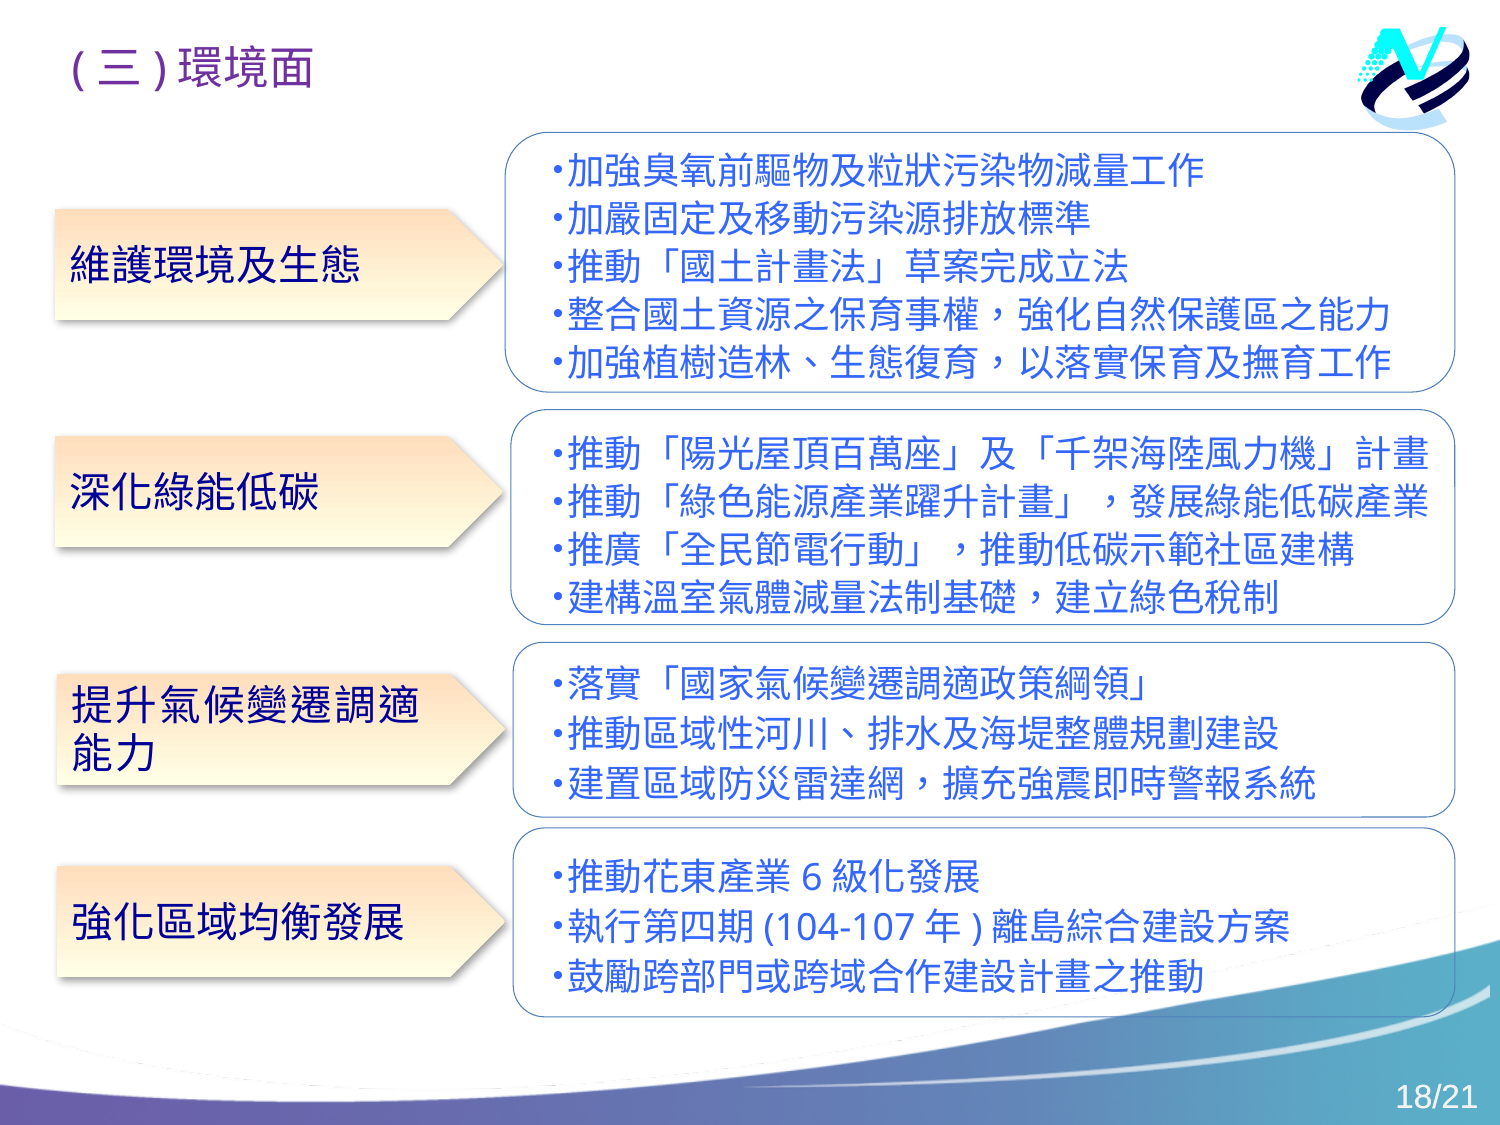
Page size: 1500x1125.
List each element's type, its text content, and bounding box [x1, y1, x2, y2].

text_box [504, 131, 1456, 393]
picture [1357, 102, 1470, 131]
text_box 維護環境及生態 [54, 208, 504, 321]
text_box [512, 641, 1456, 818]
text_box [510, 409, 1456, 626]
picture [0, 904, 1500, 1125]
text_box 深化綠能低碳 [54, 435, 504, 548]
text_box 推動花東產業6級化發展 執行第四期(104-107年)離島綜合建設方案 鼓勵跨部門或跨域合作建設計畫之推動 [538, 840, 1405, 942]
text_box 提升氣候變遷調適能力 [56, 672, 506, 786]
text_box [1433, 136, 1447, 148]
text_box 強化區域均衡發展 [56, 865, 506, 978]
text_box (三)環境面 [0, 37, 1500, 102]
text_box 落實「國家氣候變遷調適政策綱領」 推動區域性河川、排水及海堤整體規劃建設 建置區域防災雷達網，擴充強震即時警報系統 [538, 647, 1405, 802]
picture [1357, 27, 1470, 37]
text_box [512, 827, 1456, 1018]
